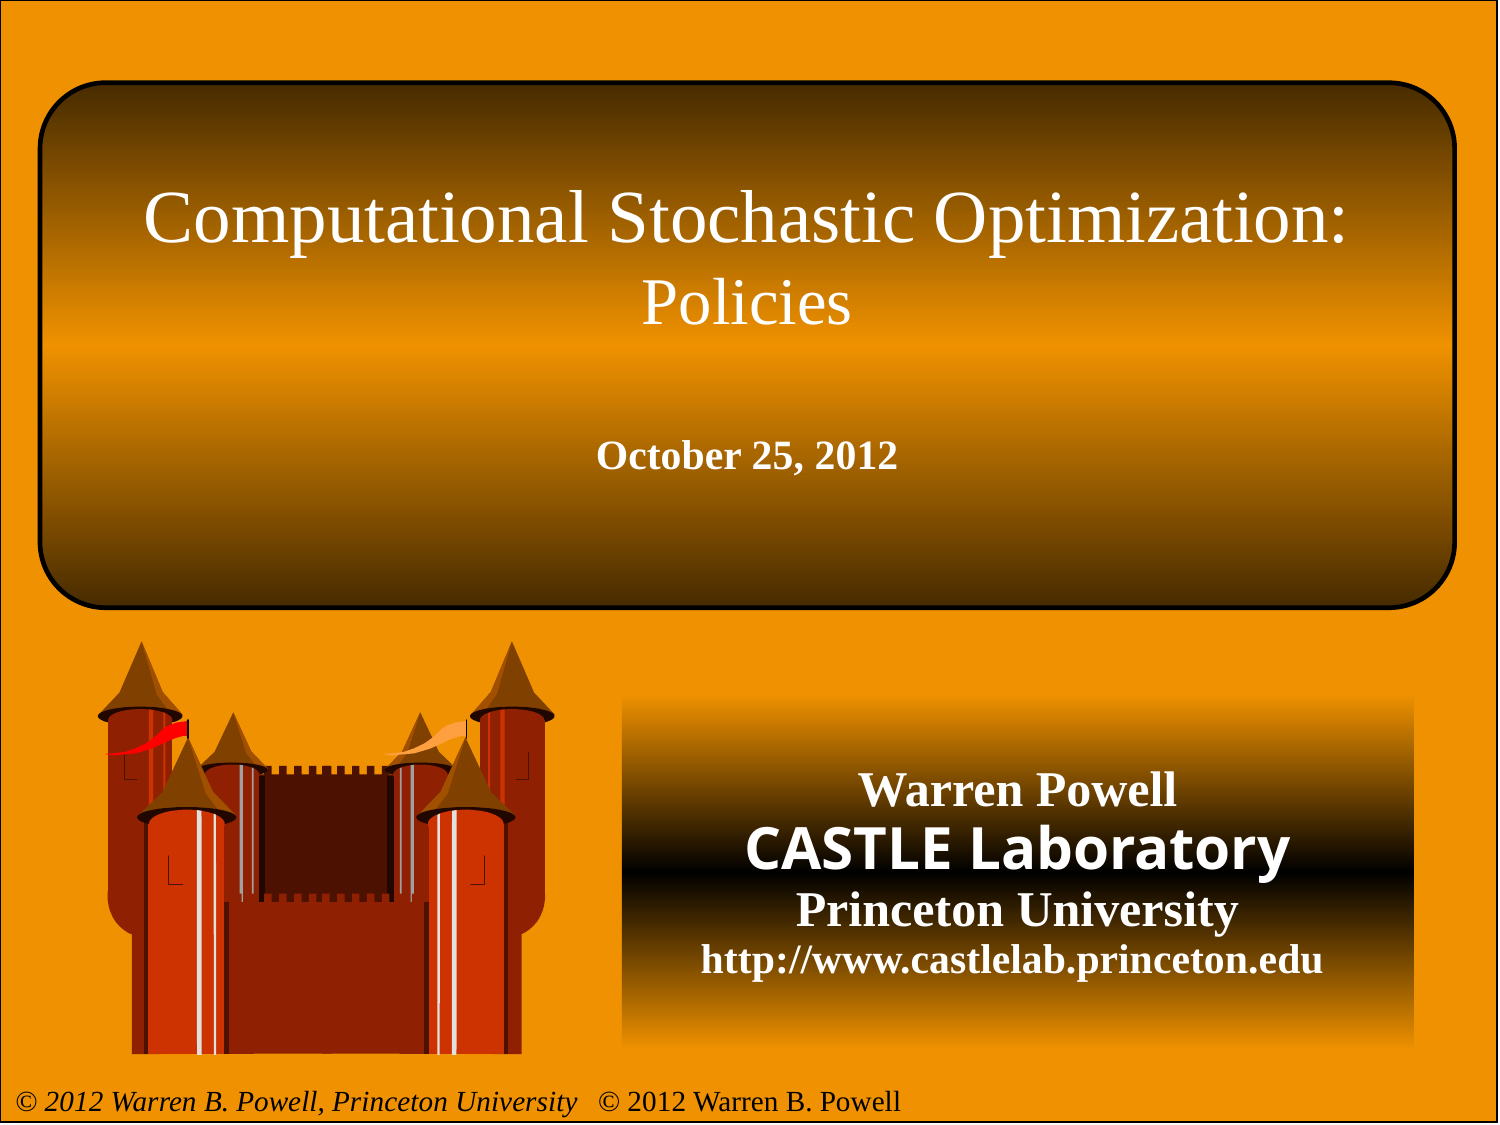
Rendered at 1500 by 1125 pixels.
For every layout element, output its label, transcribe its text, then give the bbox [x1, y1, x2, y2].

text_box Warren Powell CASTLE Laboratory Princeton University http://www.castlelab.princeton.edu [621, 696, 1414, 1049]
footer © 2012 Warren B. Powell [512, 1074, 988, 1125]
text_box © 2012 Warren B. Powell, Princeton University [0, 1074, 512, 1125]
picture [97, 641, 555, 1055]
text_box [0, 0, 1497, 1122]
text_box Computational Stochastic Optimization: Policies October 25, 2012 [39, 82, 1455, 608]
